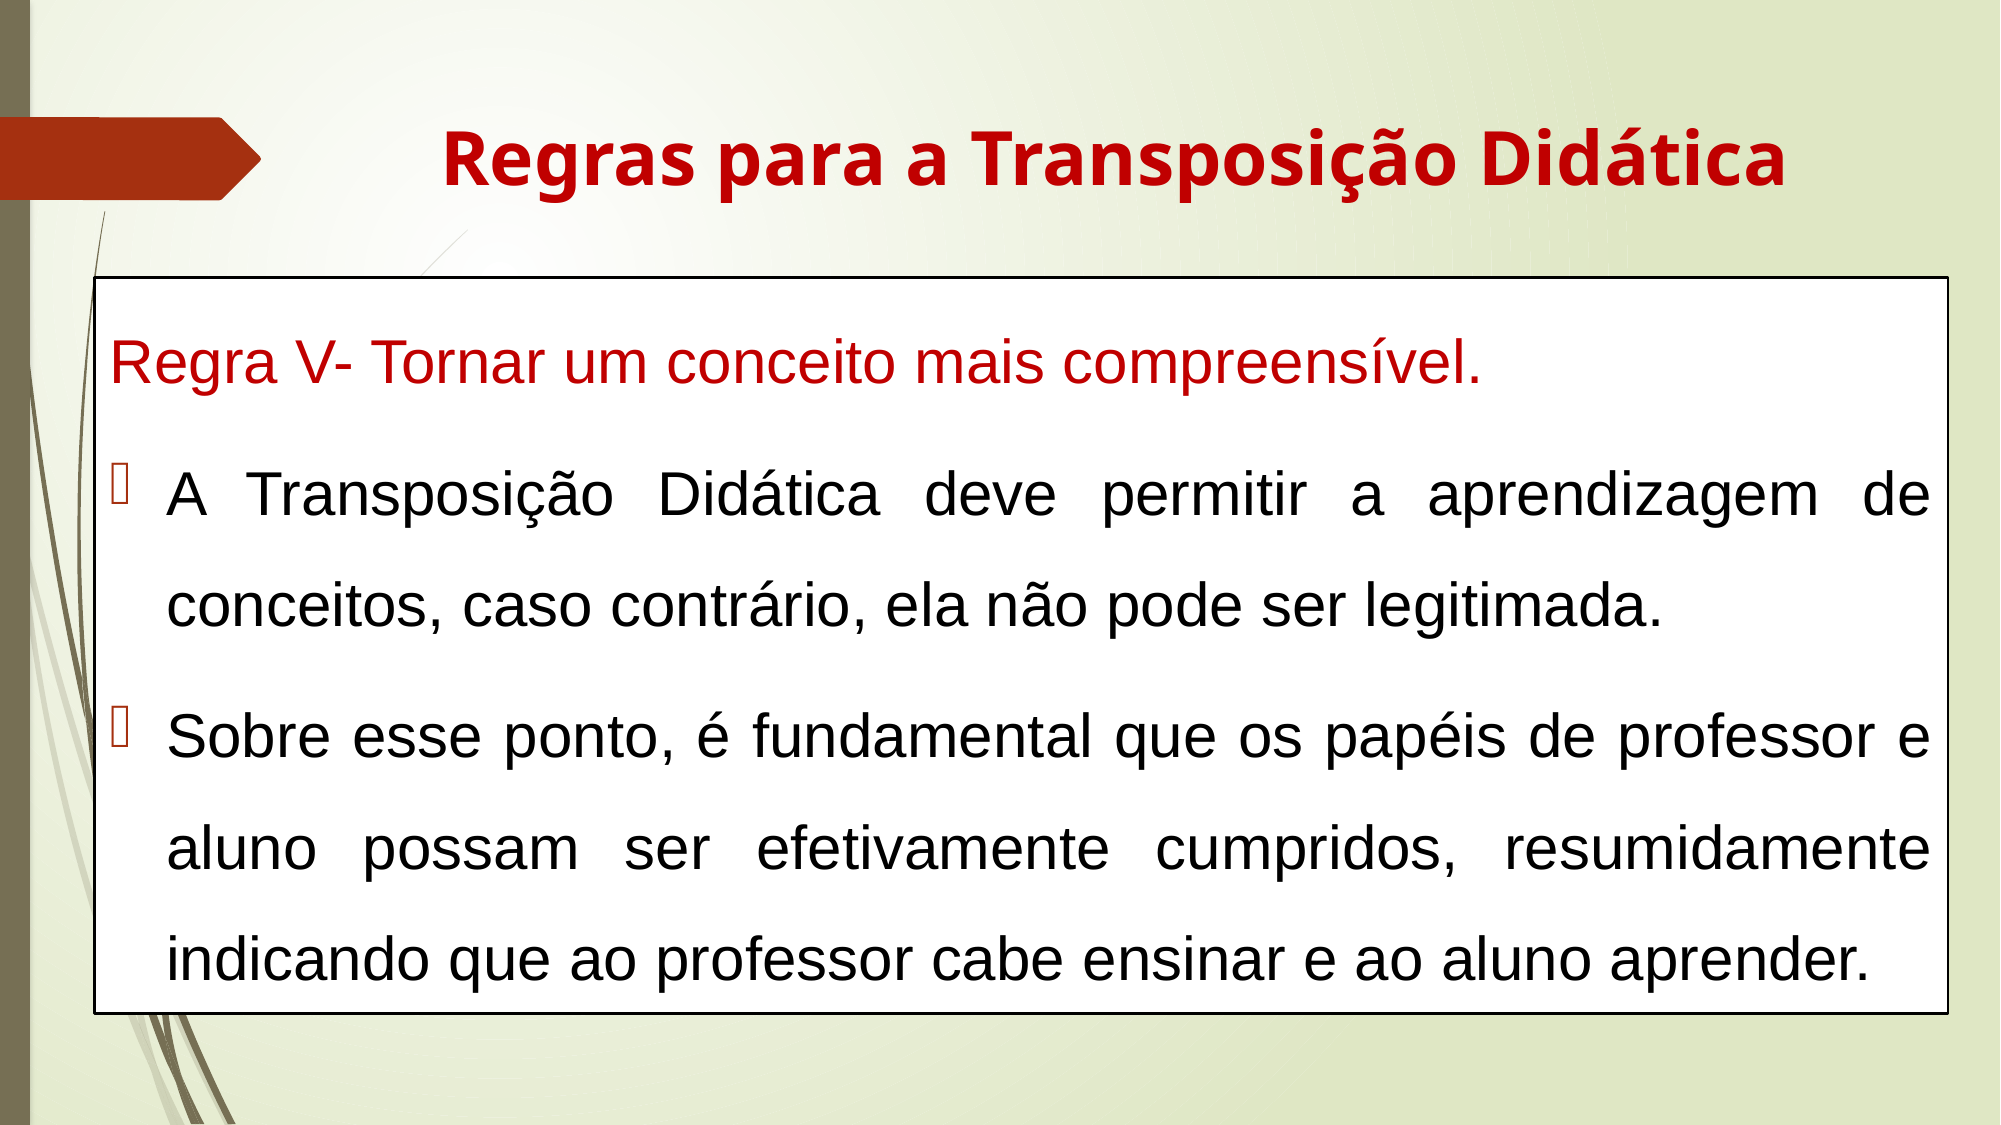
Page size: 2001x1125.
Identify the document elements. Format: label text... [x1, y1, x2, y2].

list Regra V- Tornar um conceito mais compreensível. A Transposição Didática deve permitir a aprendizagem de conceitos, caso contrário, ela não pode ser legitimada. Sobre esse ponto, é fundamental que os papéis de professor e aluno possam ser efetivamente cumpridos, resumidamente indicando que ao professor cabe ensinar e ao aluno aprender. [93, 276, 1949, 1015]
title Regras para a Transposição Didática [425, 102, 1888, 276]
